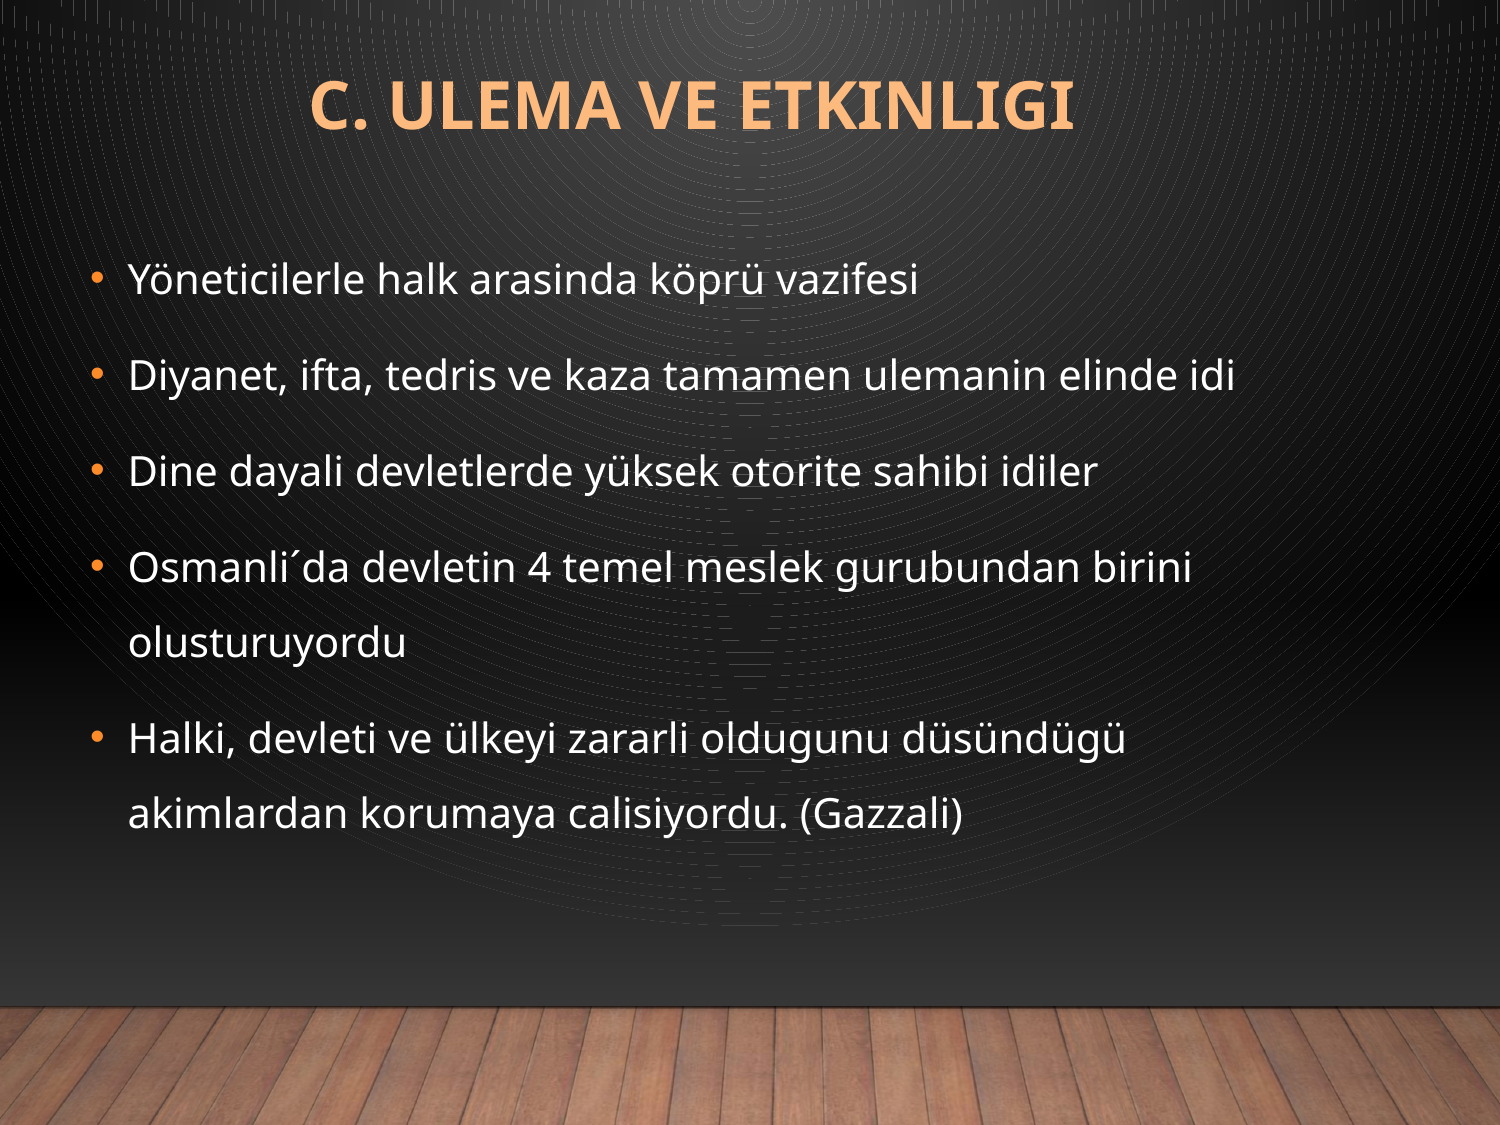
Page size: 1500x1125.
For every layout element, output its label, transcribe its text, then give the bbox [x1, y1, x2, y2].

picture [0, 1006, 1500, 1125]
list Yöneticilerle halk arasinda köprü vazifesi Diyanet, ifta, tedris ve kaza tamamen ulemanin elinde idi Dine dayali devletlerde yüksek otorite sahibi idiler Osmanli´da devletin 4 temel meslek gurubundan birini olusturuyordu Halki, devleti ve ülkeyi zararli oldugunu düsündügü akimlardan korumaya calisiyordu. (Gazzali) [75, 219, 1300, 1062]
title C. Ulema ve Etkinligi [88, 54, 1314, 162]
